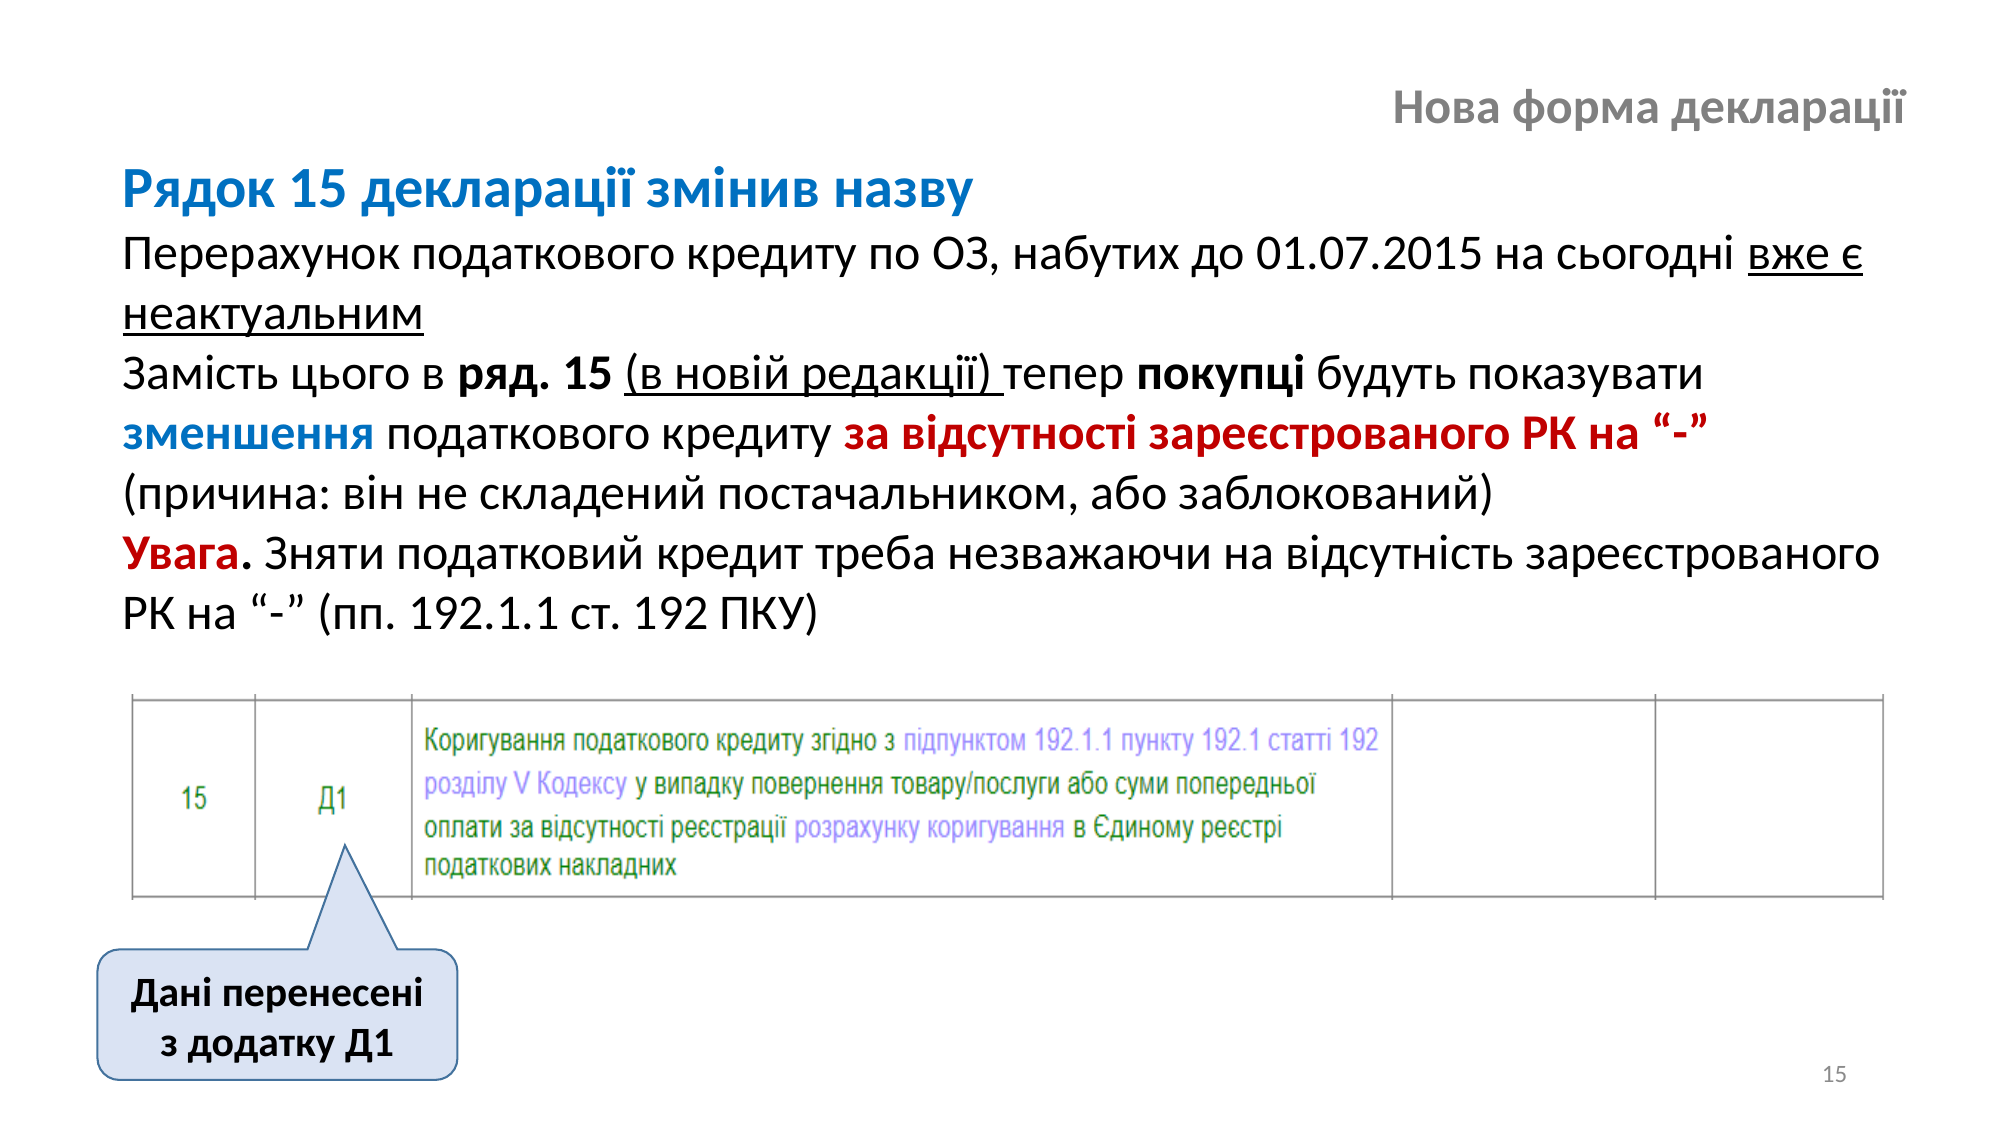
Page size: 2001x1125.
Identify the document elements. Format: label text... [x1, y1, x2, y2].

text_box Нова форма декларації [1377, 65, 1920, 141]
picture [126, 694, 1890, 900]
slide_number 15 [1412, 1042, 1863, 1103]
text_box Дані перенесені з додатку Д1 [96, 900, 459, 1081]
text_box Рядок 15 декларації змінив назву Перерахунок податкового кредиту по ОЗ, набутих до 01.07.2015 на сьогодні вже є неактуальним Замість цього в ряд. 15 (в новій редакції) тепер покупці будуть показувати зменшення податкового кредиту за відсутності зареєстрованого РК на “-” (причина: він не складений постачальником, або заблокований) Увага. Зняти податковий кредит треба незважаючи на відсутність зареєстрованого РК на “-” (пп. 192.1.1 ст. 192 ПКУ) [108, 141, 1926, 647]
